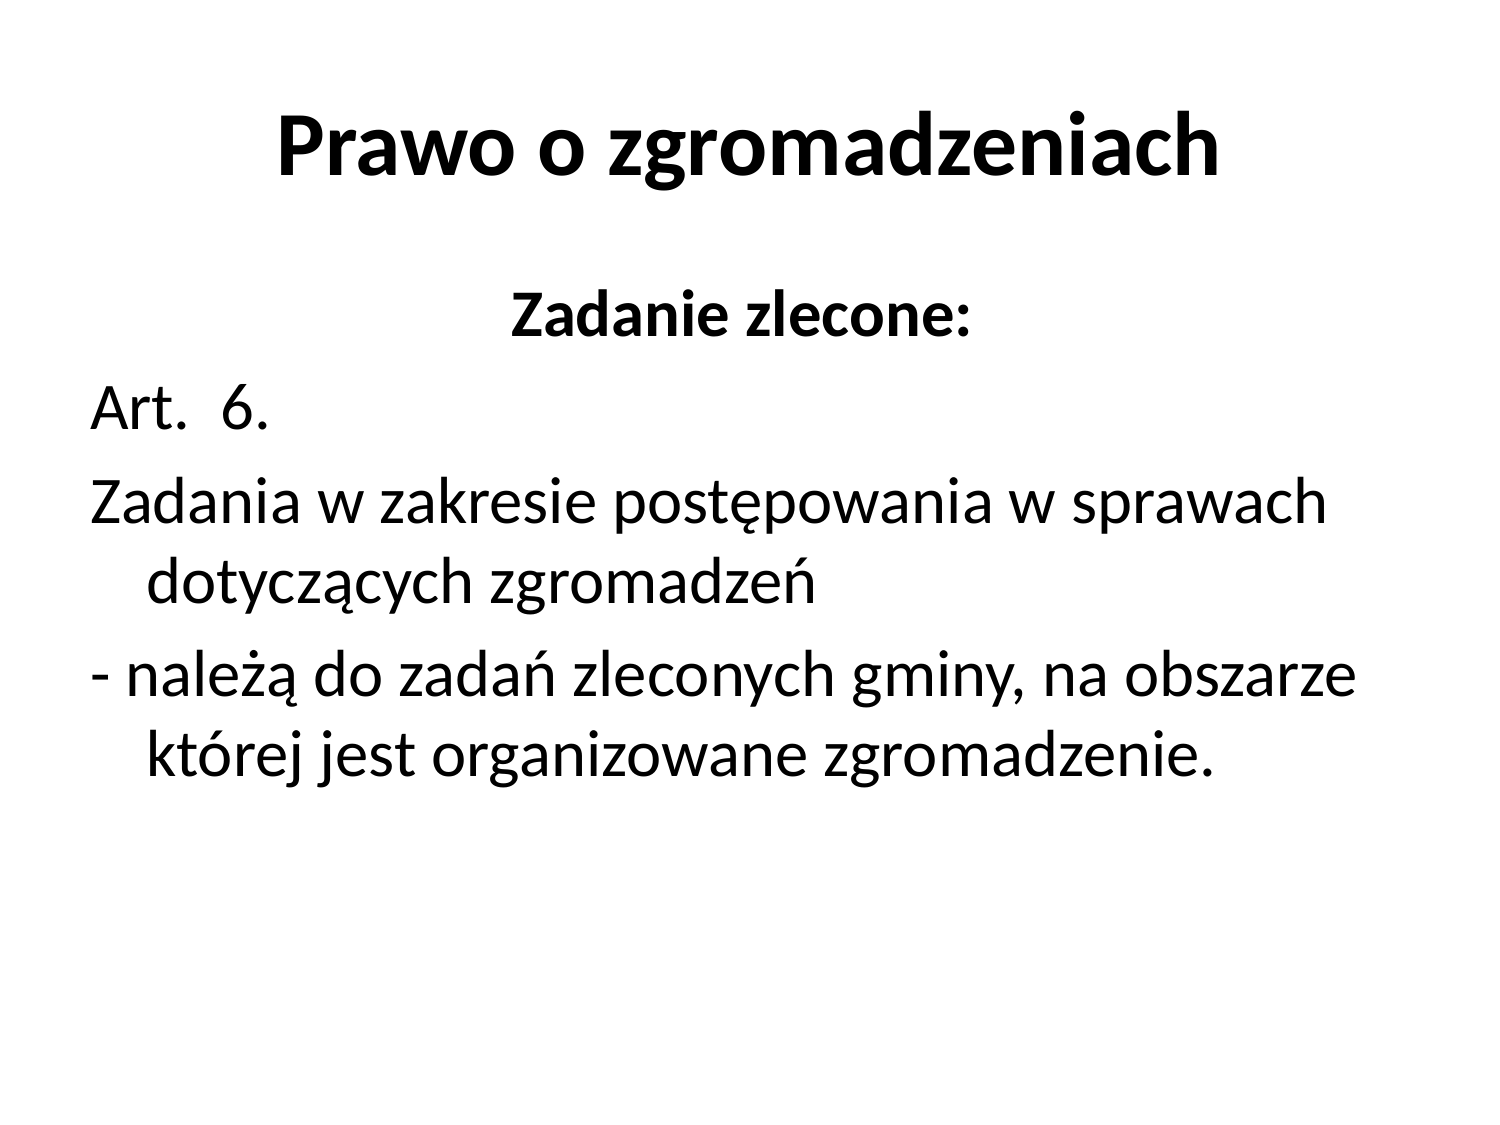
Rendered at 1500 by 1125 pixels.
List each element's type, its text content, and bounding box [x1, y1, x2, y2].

list Zadanie zlecone: Art. 6. Zadania w zakresie postępowania w sprawach dotyczących zgromadzeń - należą do zadań zleconych gminy, na obszarze której jest organizowane zgromadzenie. [75, 262, 1425, 1005]
title Prawo o zgromadzeniach [75, 45, 1425, 233]
